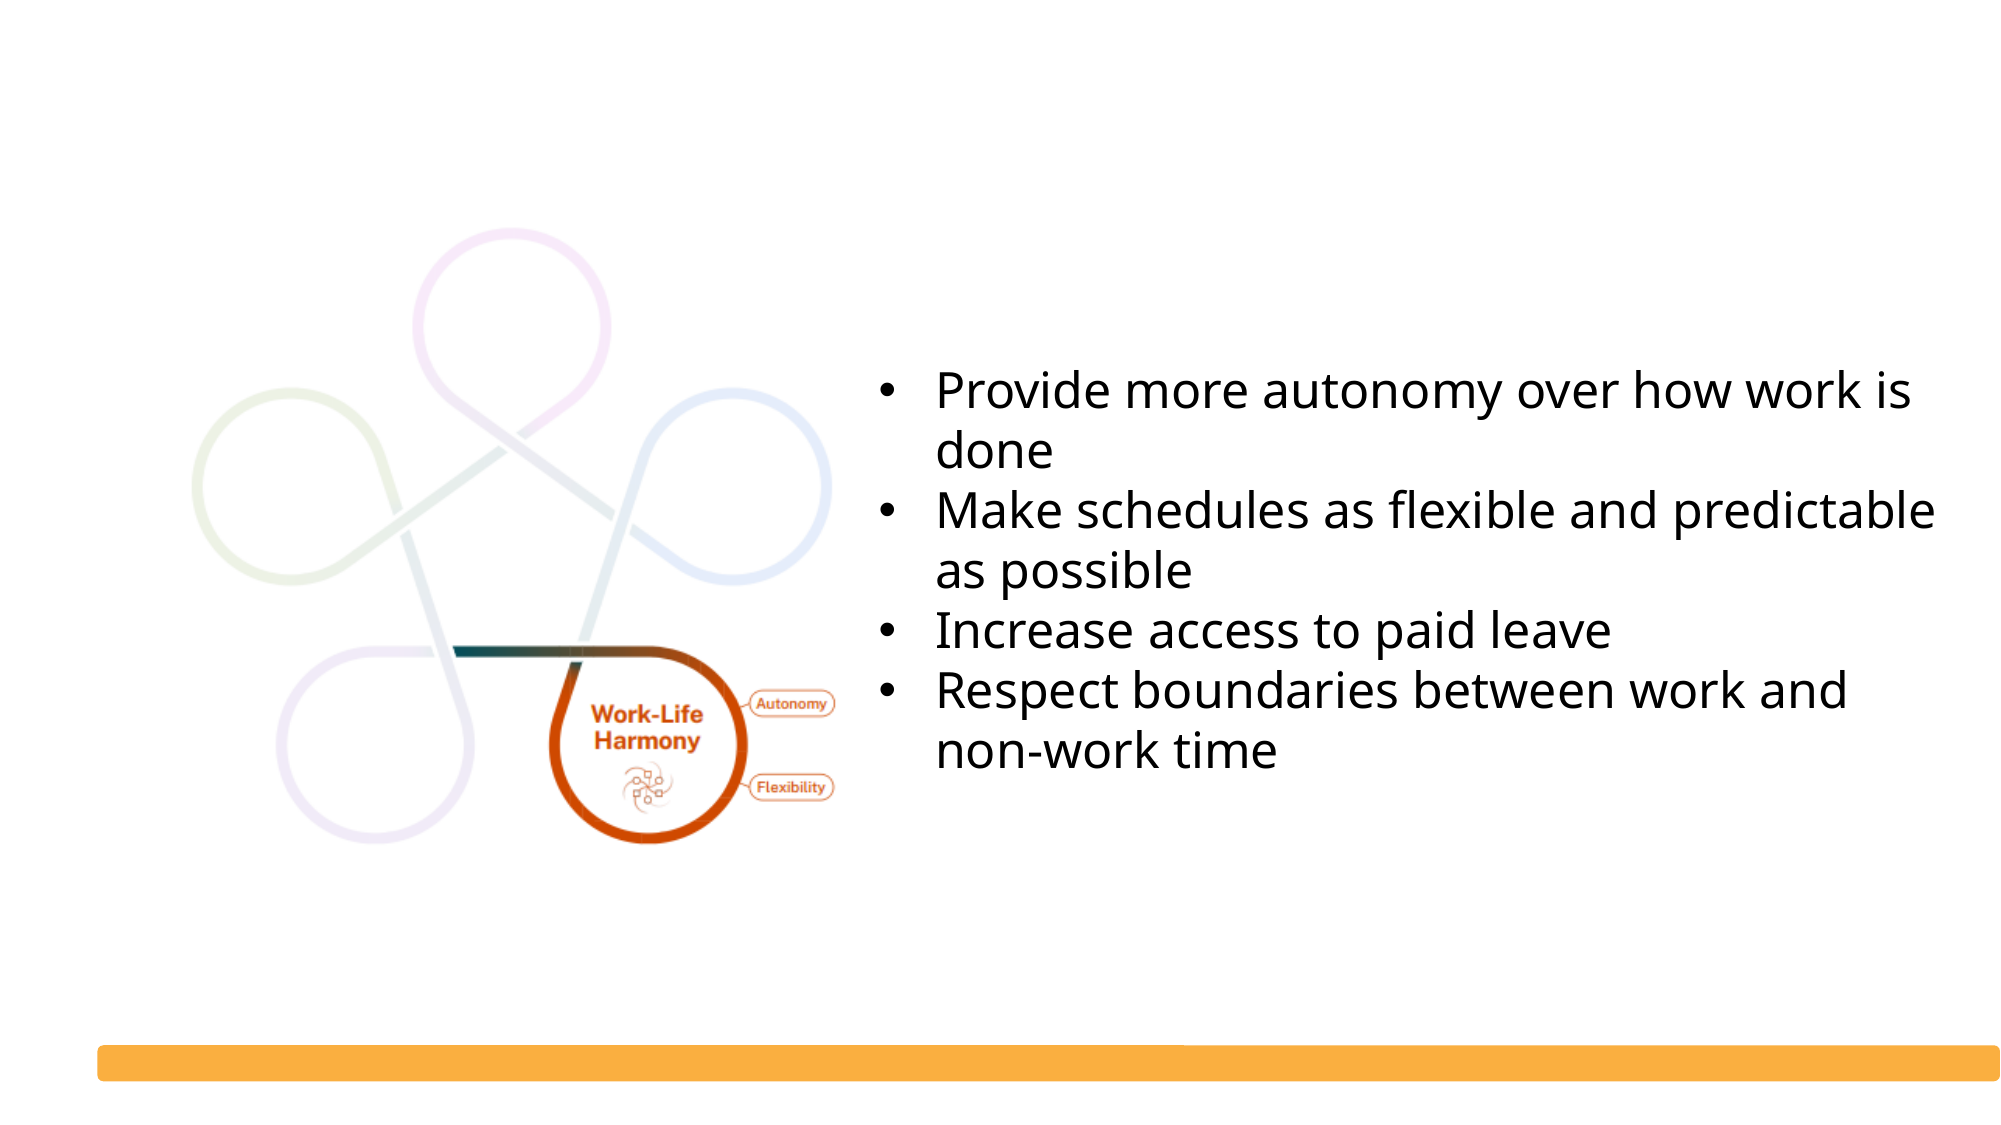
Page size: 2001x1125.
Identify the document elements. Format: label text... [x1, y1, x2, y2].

text_box Provide more autonomy over how work is done Make schedules as flexible and predictable as possible Increase access to paid leave Respect boundaries between work and non-work time [882, 351, 1979, 787]
picture [161, 217, 882, 887]
